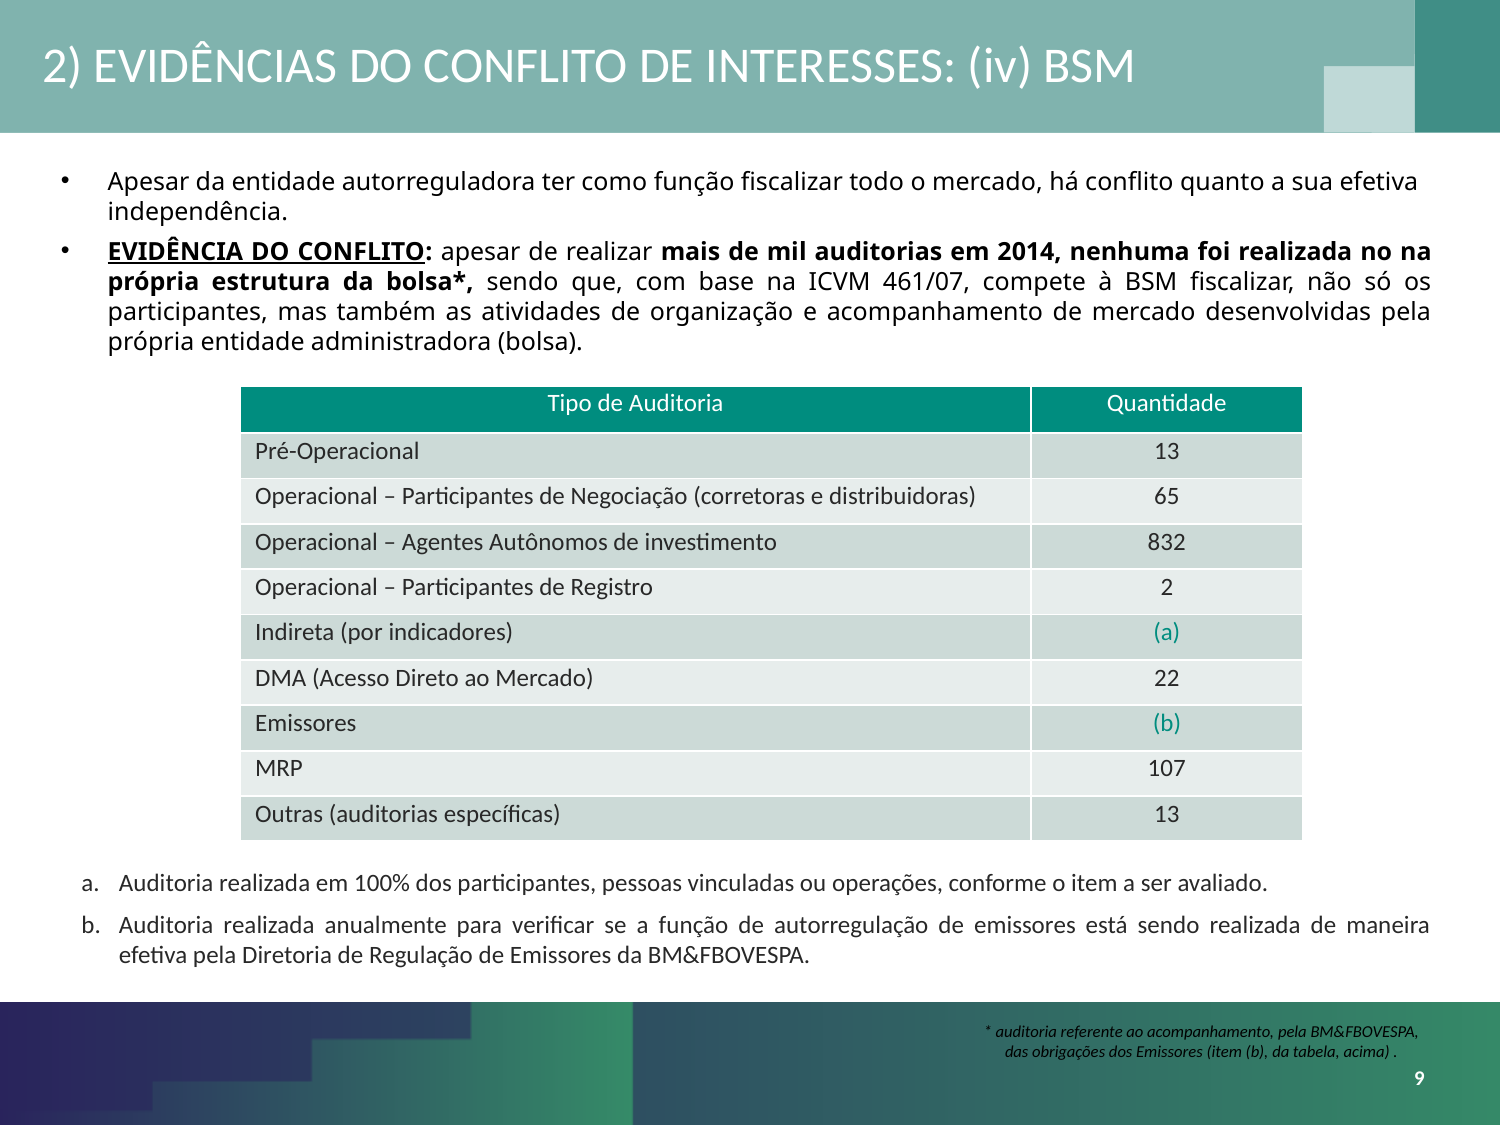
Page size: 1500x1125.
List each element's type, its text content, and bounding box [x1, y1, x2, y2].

table_cell 832 [1032, 525, 1302, 568]
table_cell Operacional – Agentes Autônomos de investimento [241, 525, 1030, 568]
table_cell 2 [1032, 570, 1302, 614]
table_cell (b) [1032, 706, 1302, 750]
table_header Tipo de Auditoria [241, 387, 1030, 432]
picture [0, 1002, 1500, 1125]
text_box Apesar da entidade autorreguladora ter como função fiscalizar todo o mercado, há conflito quanto a sua efetiva independência. EVIDÊNCIA DO CONFLITO: apesar de realizar mais de mil auditorias em 2014, nenhuma foi realizada no na própria estrutura da bolsa*, sendo que, com base na ICVM 461/07, compete à BSM fiscalizar, não só os participantes, mas também as atividades de organização e acompanhamento de mercado desenvolvidas pela própria entidade administradora (bolsa). [46, 157, 1448, 363]
table_cell MRP [241, 752, 1030, 795]
table_cell 107 [1032, 752, 1302, 795]
table_cell Operacional – Participantes de Registro [241, 570, 1030, 614]
table_cell DMA (Acesso Direto ao Mercado) [241, 661, 1030, 704]
table_cell 13 [1032, 434, 1302, 478]
table_cell 65 [1032, 479, 1302, 523]
table_cell 22 [1032, 661, 1302, 704]
text_box * auditoria referente ao acompanhamento, pela BM&FBOVESPA, das obrigações dos Emissores (item (b), da tabela, acima) . [955, 1013, 1448, 1068]
table_cell 13 [1032, 797, 1302, 840]
table_cell Indireta (por indicadores) [241, 615, 1030, 659]
table_header Quantidade [1032, 387, 1302, 432]
text_box Auditoria realizada em 100% dos participantes, pessoas vinculadas ou operações, conforme o item a ser avaliado. Auditoria realizada anualmente para verificar se a função de autorregulação de emissores está sendo realizada de maneira efetiva pela Diretoria de Regulação de Emissores da BM&FBOVESPA. [66, 859, 1448, 977]
table_cell Operacional – Participantes de Negociação (corretoras e distribuidoras) [241, 479, 1030, 523]
table_cell Pré-Operacional [241, 434, 1030, 478]
table_cell Outras (auditorias específicas) [241, 797, 1030, 840]
table_cell (a) [1032, 615, 1302, 659]
text_box 2) EVIDÊNCIAS DO CONFLITO DE INTERESSES: (iv) BSM [41, 32, 1265, 111]
table_cell Emissores [241, 706, 1030, 750]
